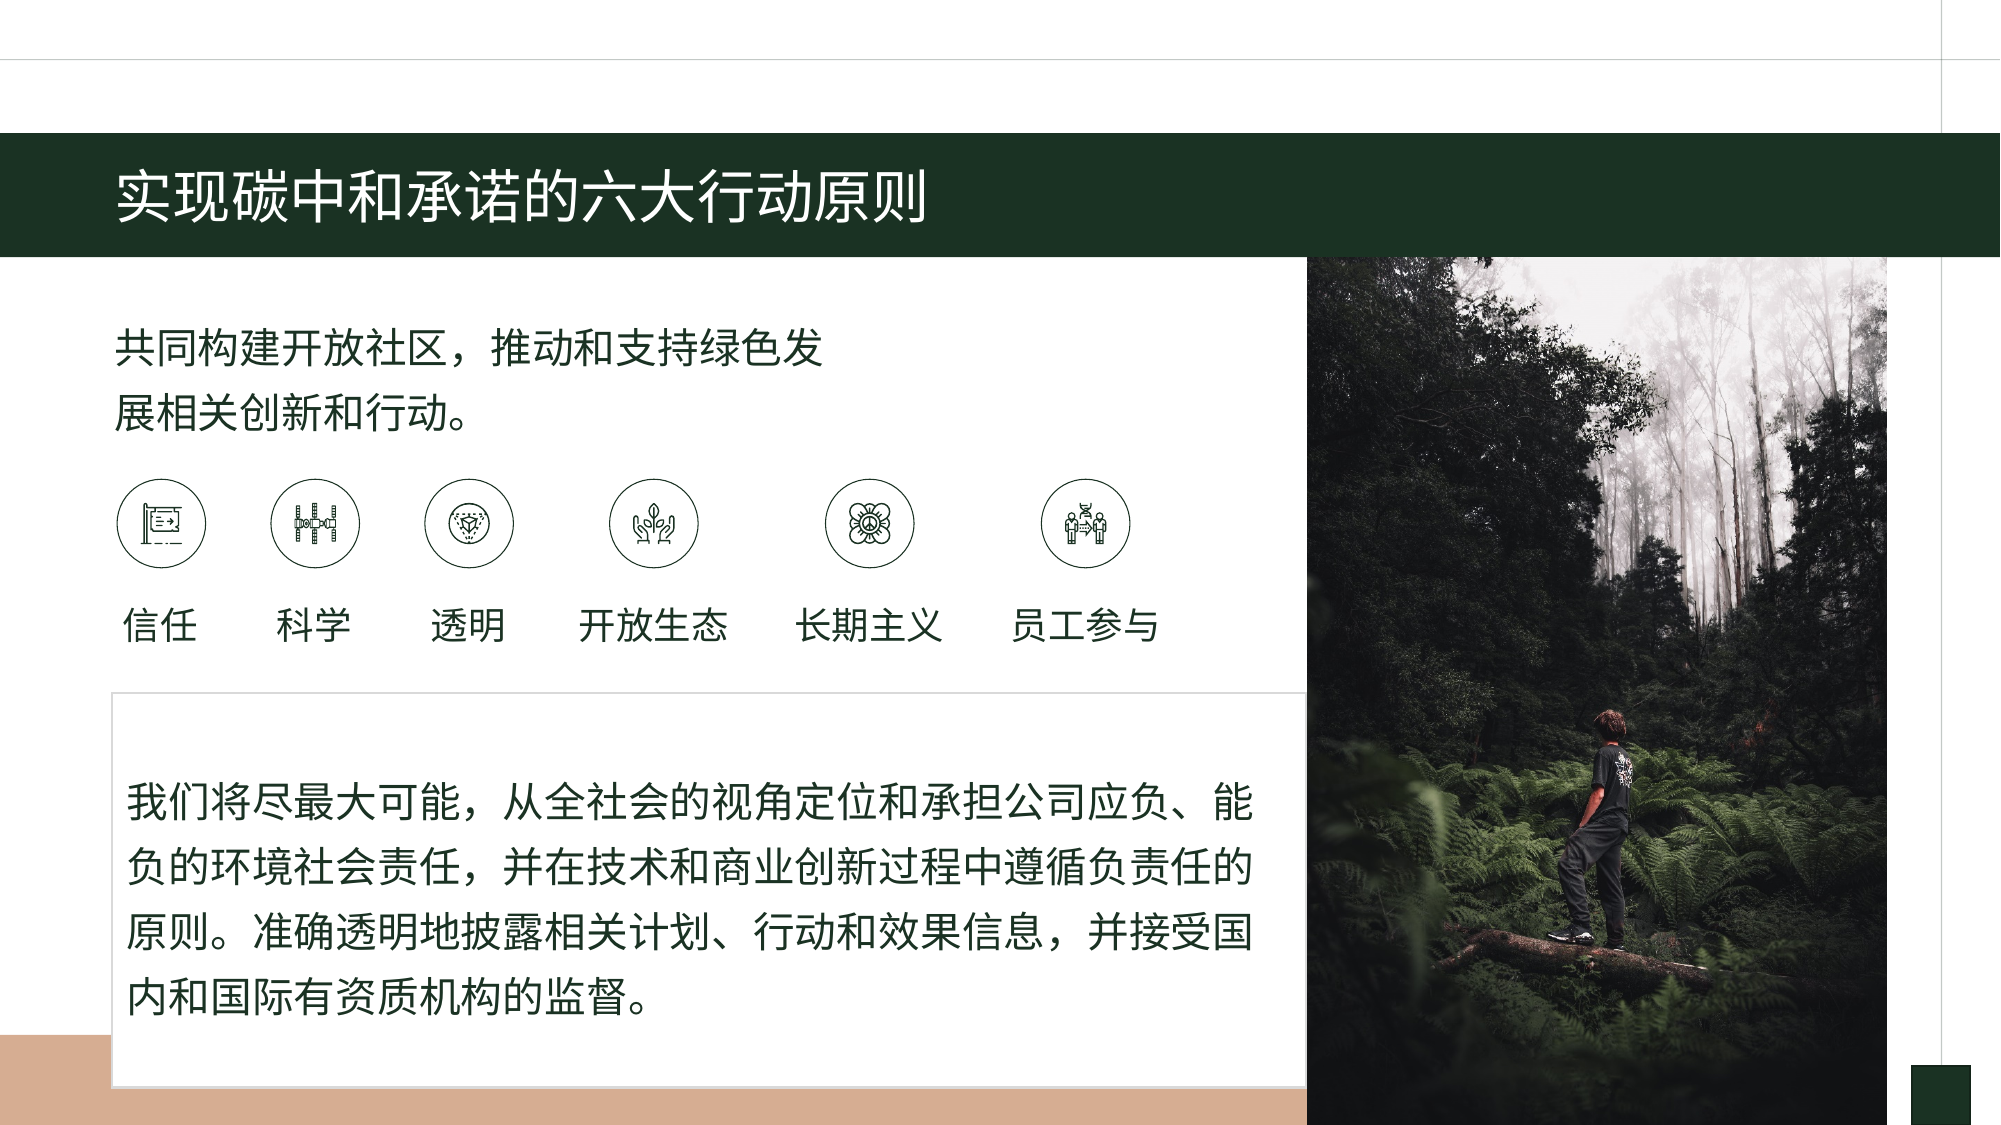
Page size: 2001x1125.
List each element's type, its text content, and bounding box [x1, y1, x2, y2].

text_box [825, 479, 915, 568]
text_box 共同构建开放社区，推动和支持绿色发展相关创新和行动。 [114, 306, 853, 434]
text_box 信任 [122, 602, 200, 648]
text_box [1942, 132, 2000, 258]
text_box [1041, 479, 1130, 568]
text_box [0, 132, 1941, 258]
text_box [0, 1034, 1307, 1125]
text_box 开放生态 [578, 601, 729, 648]
text_box 我们将尽最大可能，从全社会的视角定位和承担公司应负、能负的环境社会责任，并在技术和商业创新过程中遵循负责任的原则。准确透明地披露相关计划、行动和效果信息，并接受国内和国际有资质机构的监督。 [111, 692, 1307, 1089]
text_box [424, 479, 514, 568]
text_box 实现碳中和承诺的六大行动原则 [114, 159, 940, 231]
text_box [117, 479, 206, 568]
text_box 科学 [276, 602, 354, 648]
text_box [1911, 1065, 1941, 1125]
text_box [270, 479, 360, 568]
text_box [1942, 1065, 1971, 1125]
picture [1307, 257, 1887, 1125]
text_box 长期主义 [794, 601, 946, 648]
text_box 员工参与 [1010, 601, 1161, 648]
text_box 透明 [430, 602, 508, 648]
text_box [609, 479, 699, 568]
